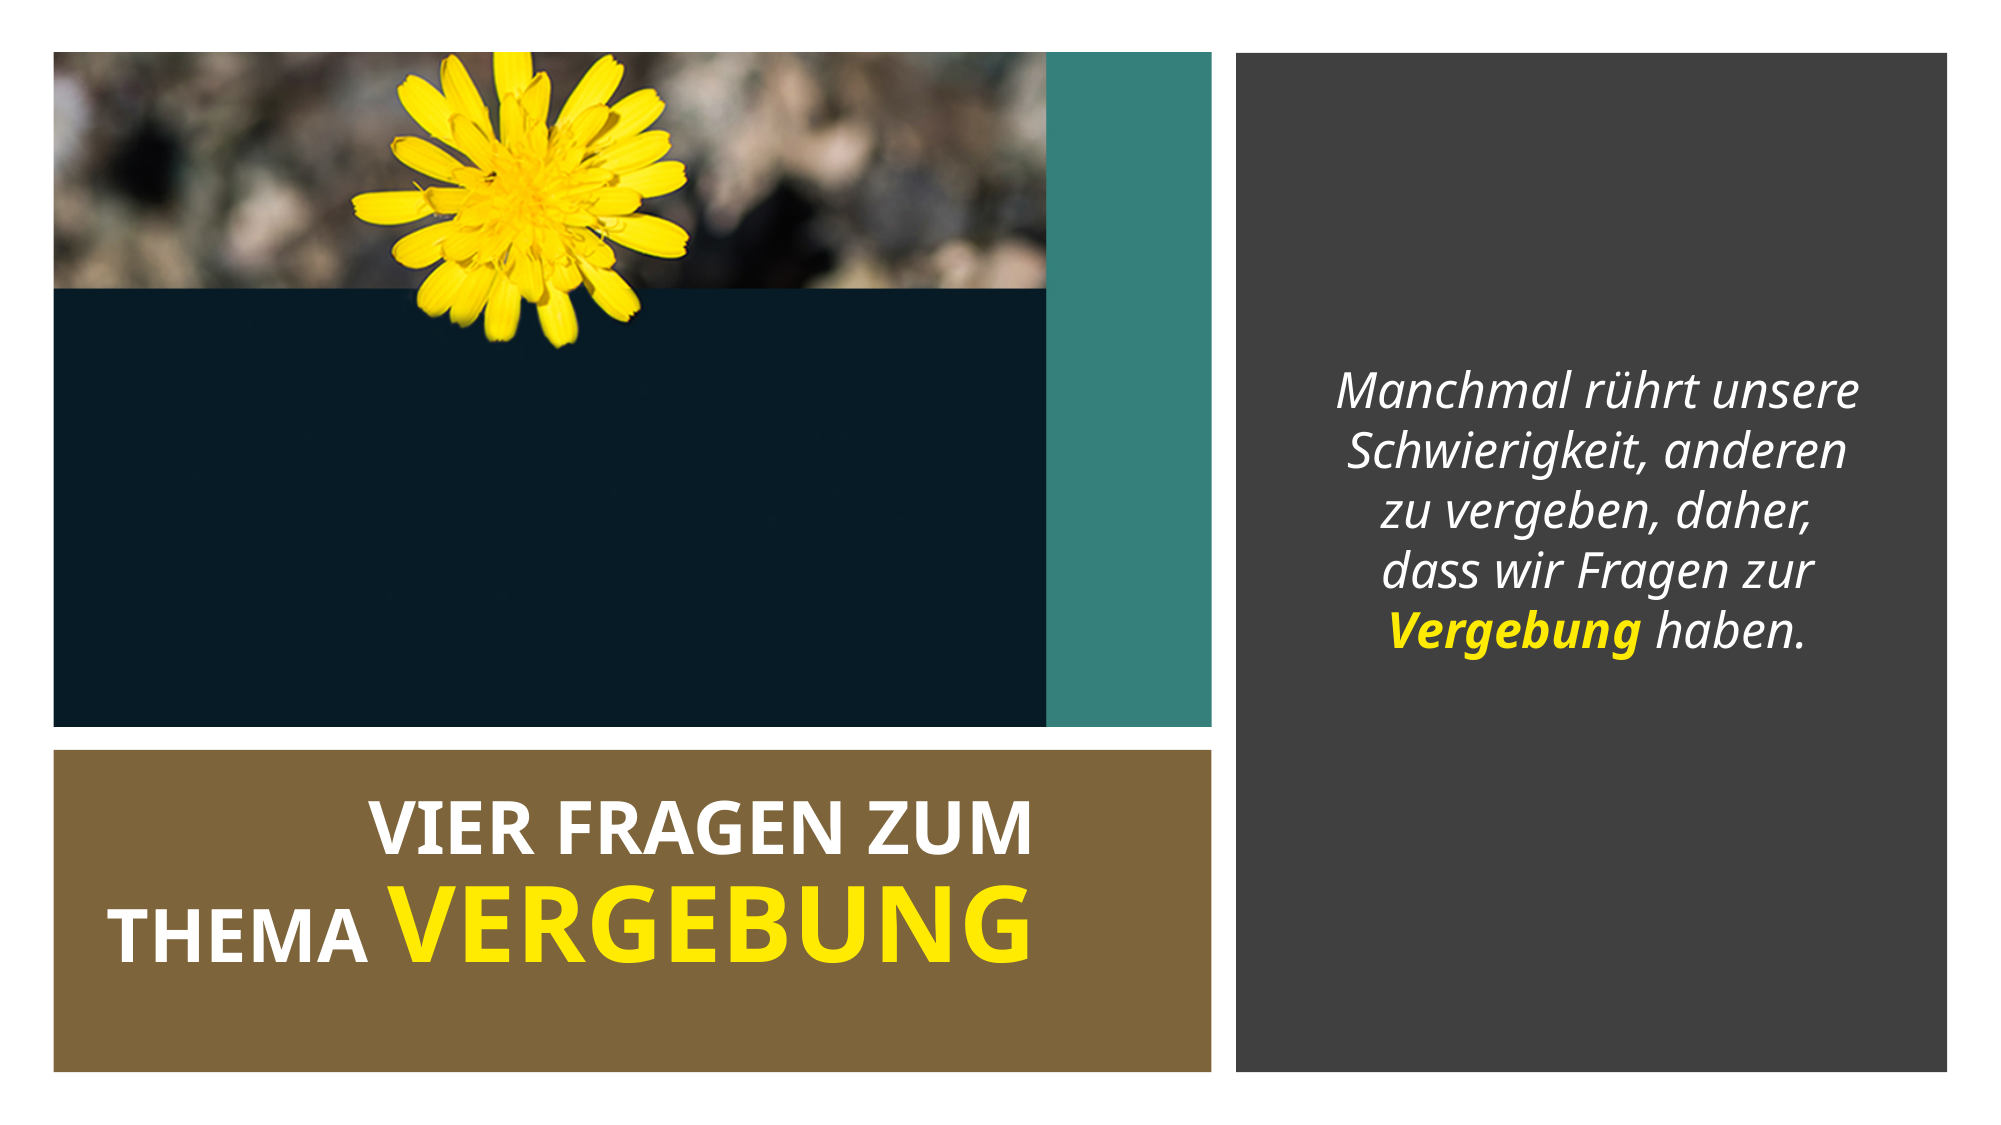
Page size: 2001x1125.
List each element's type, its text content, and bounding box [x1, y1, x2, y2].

text_box [1235, 52, 1948, 1073]
picture [53, 52, 1212, 727]
list Manchmal rührt unsere Schwierigkeit, anderen zu vergeben, daher, dass wir Fragen zur Vergebung haben. [1317, 150, 1879, 947]
title VIER FRAGEN ZUM THEMA VERGEBUNG [85, 782, 1052, 994]
text_box [53, 749, 1212, 1073]
